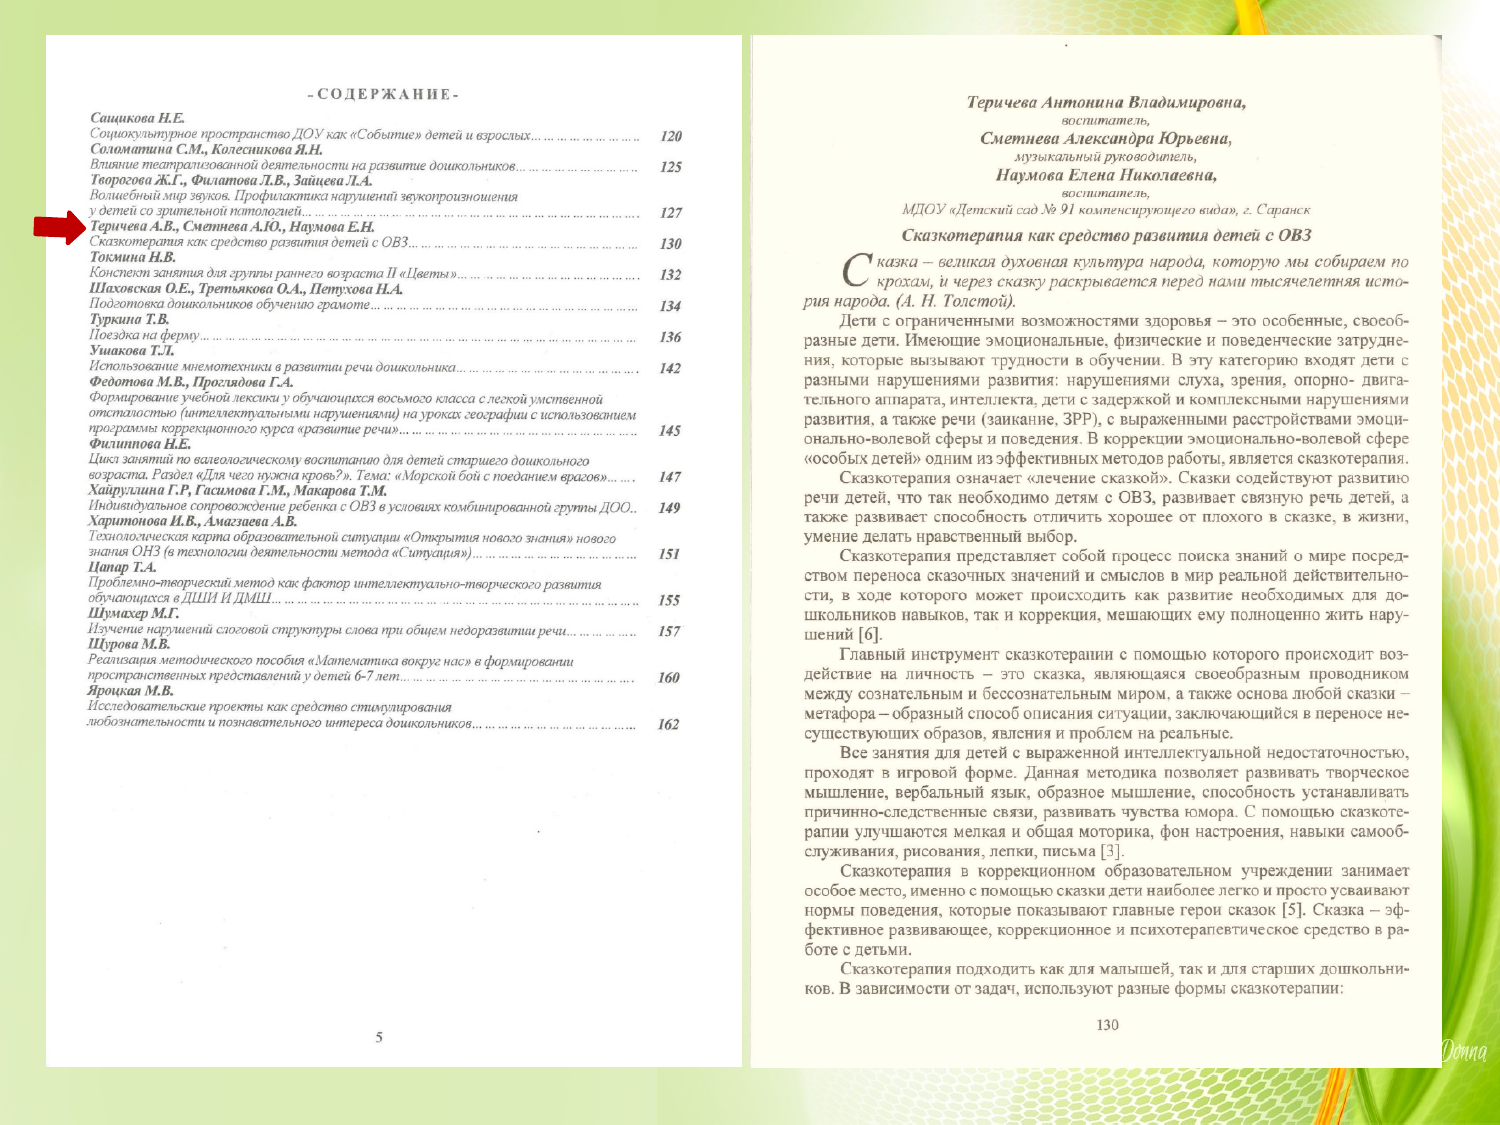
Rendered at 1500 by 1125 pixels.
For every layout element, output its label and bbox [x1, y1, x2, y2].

text_box [33, 216, 41, 237]
picture [0, 0, 1500, 1125]
